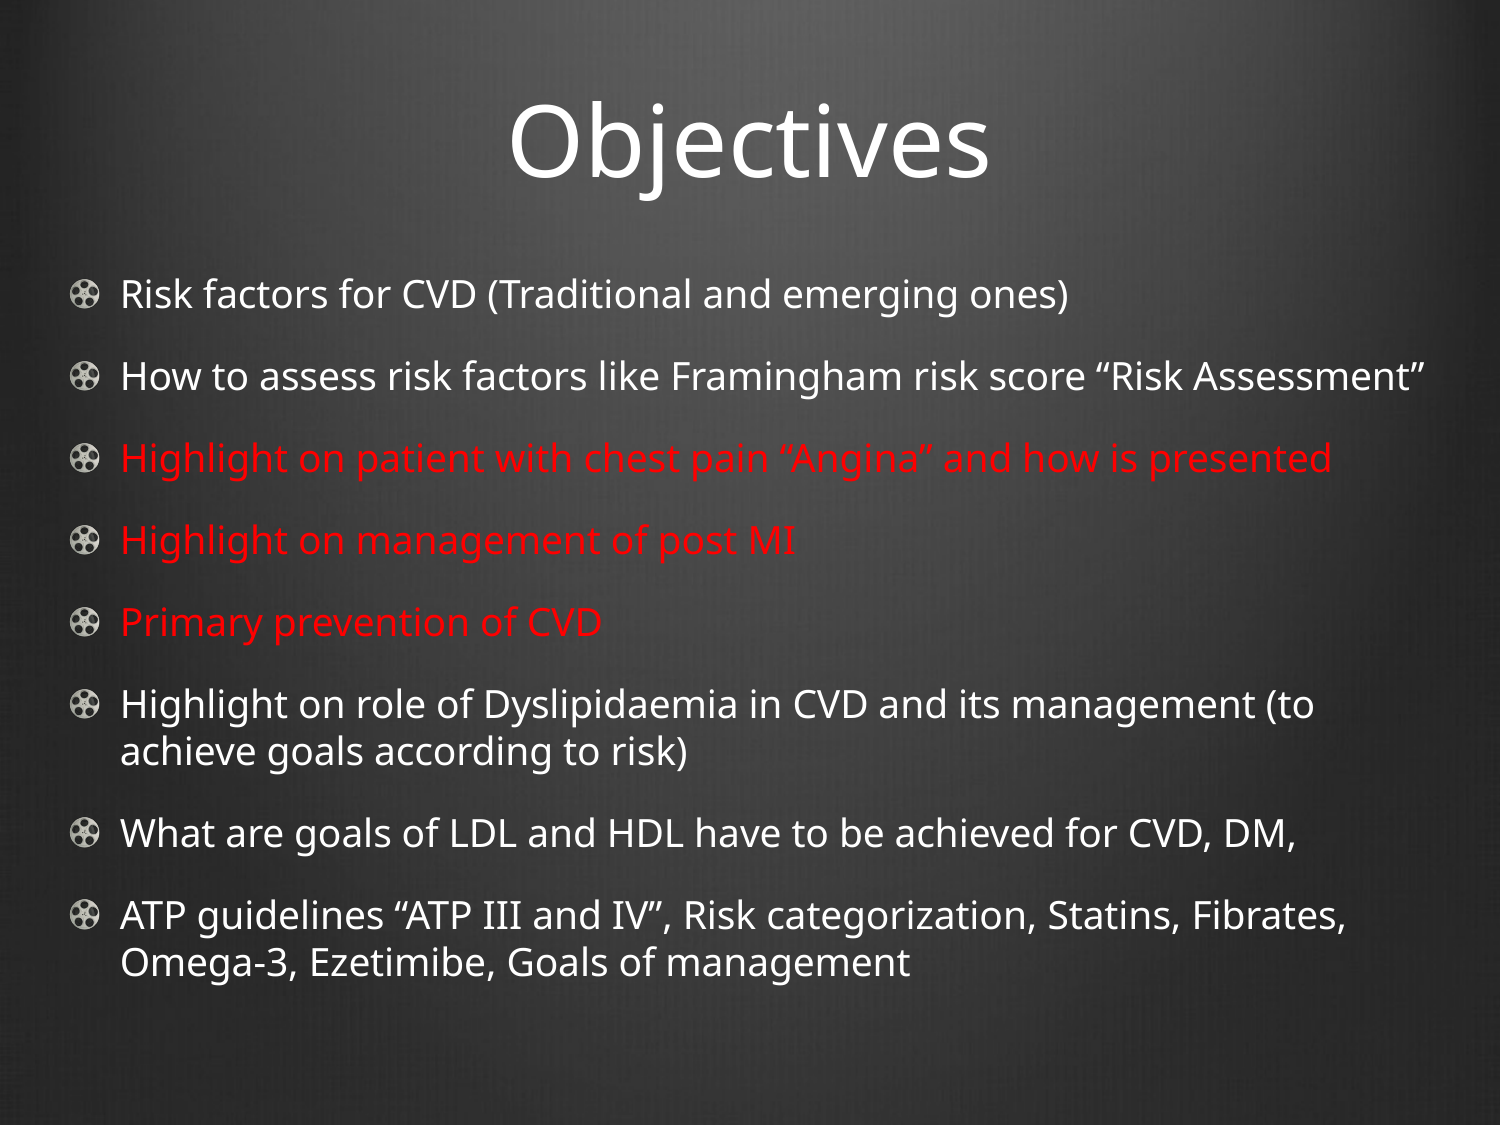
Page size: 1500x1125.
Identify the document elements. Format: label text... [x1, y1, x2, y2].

title Objectives [112, 19, 1388, 255]
picture [68, 359, 101, 392]
picture [68, 605, 101, 638]
picture [68, 441, 101, 474]
picture [68, 277, 101, 310]
picture [68, 523, 101, 556]
picture [68, 815, 101, 849]
list Risk factors for CVD (Traditional and emerging ones) How to assess risk factors like Framingham risk score “Risk Assessment” Highlight on patient with chest pain “Angina” and how is presented Highlight on management of post MI Primary prevention of CVD Highlight on role of Dyslipidaemia in CVD and its management (to achieve goals according to risk) What are goals of LDL and HDL have to be achieved for CVD, DM, ATP guidelines “ATP III and IV”, Risk categorization, Statins, Fibrates, Omega-3, Ezetimibe, Goals of management [53, 262, 1459, 1005]
picture [68, 897, 101, 931]
picture [68, 687, 101, 720]
